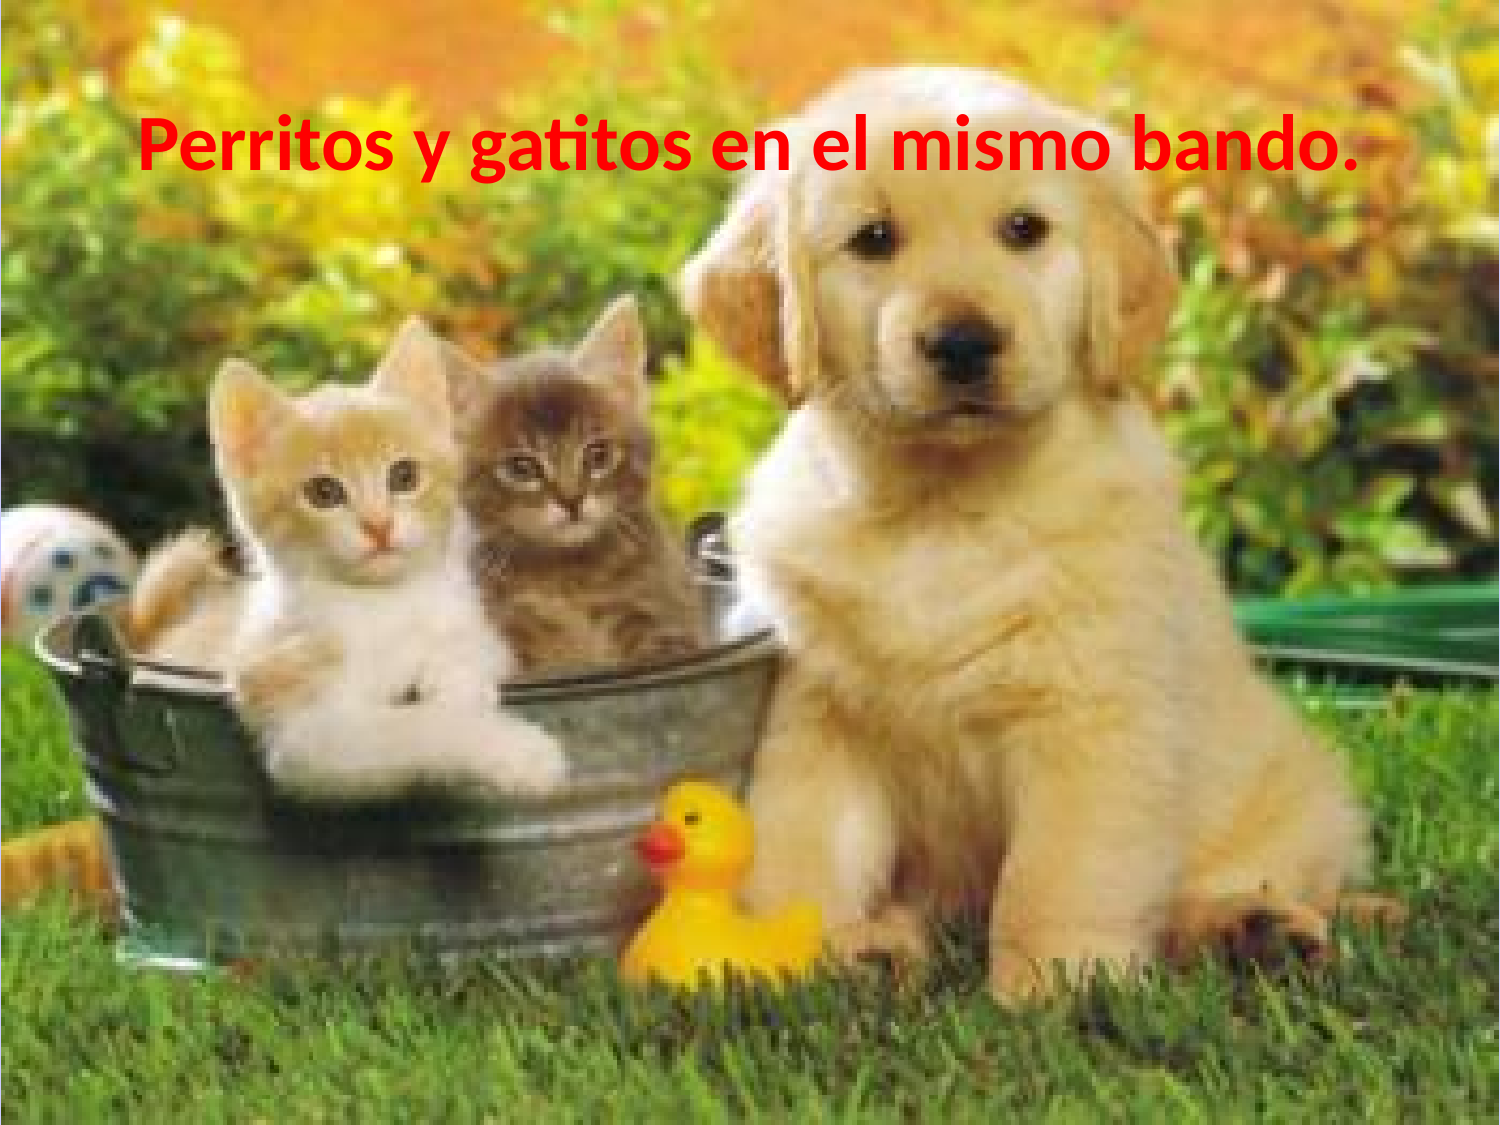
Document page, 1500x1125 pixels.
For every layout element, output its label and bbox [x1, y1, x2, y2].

list [1, 0, 1499, 1125]
